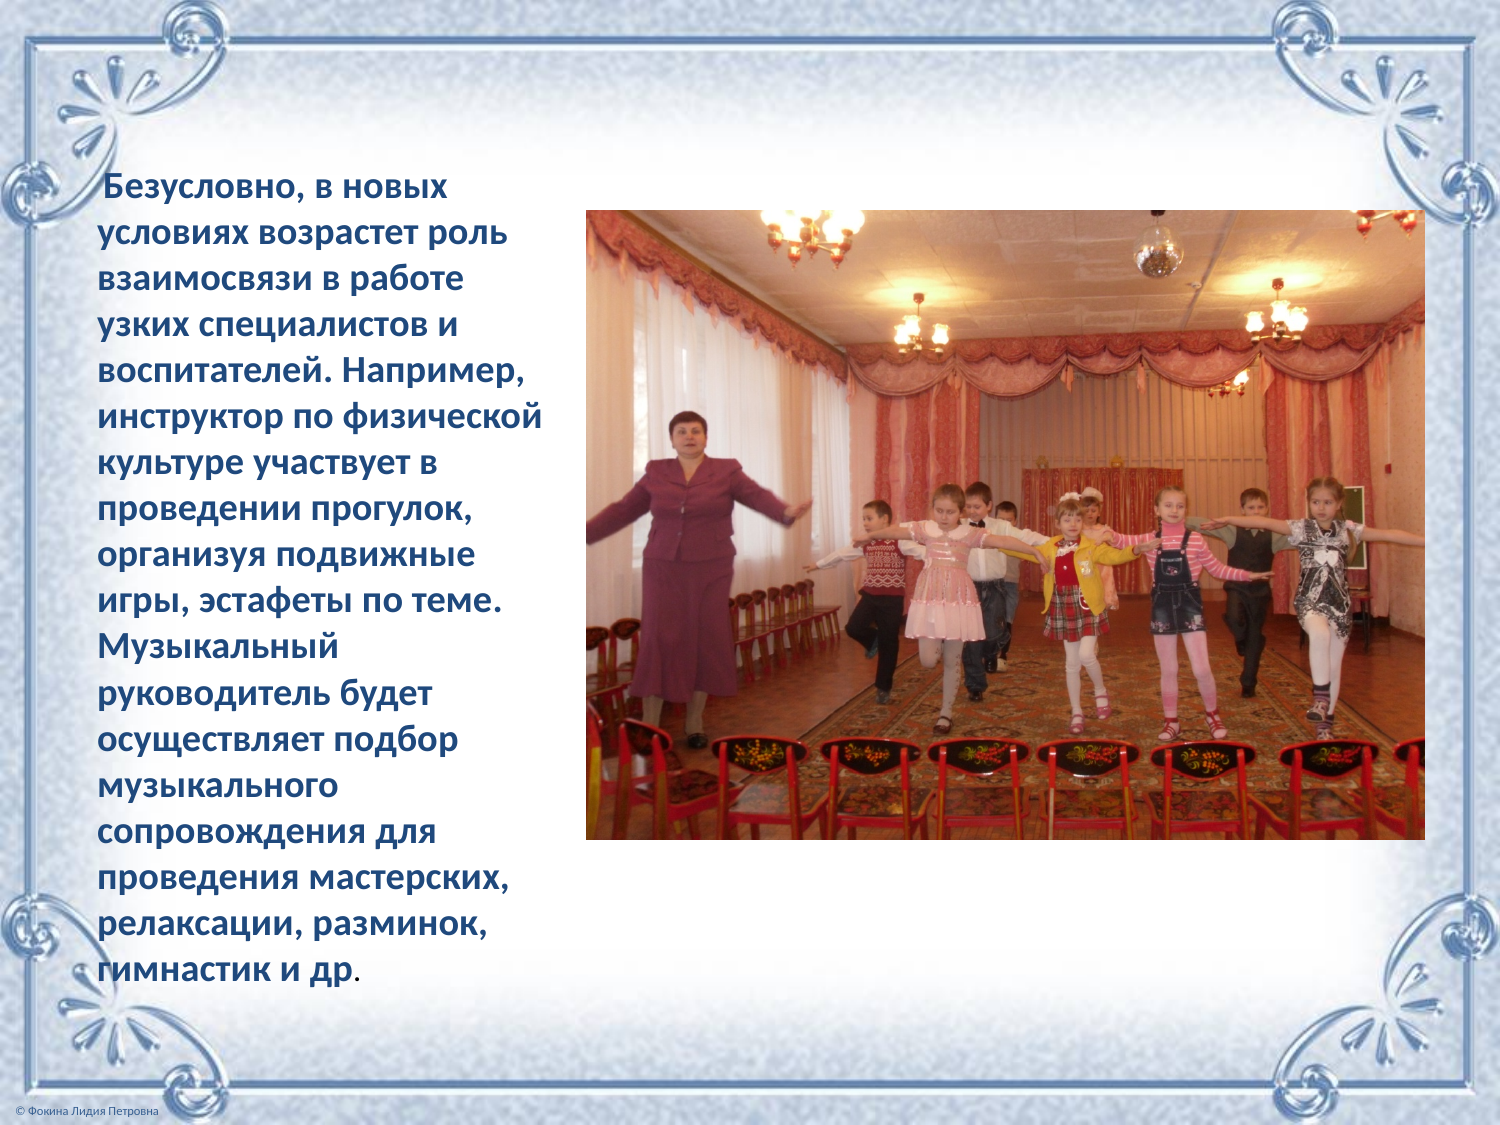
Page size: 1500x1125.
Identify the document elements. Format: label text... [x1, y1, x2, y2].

list Безусловно, в новых условиях возрастет роль взаимосвязи в работе узких специалистов и воспитателей. Например, инструктор по физической культуре участвует в проведении прогулок, организуя подвижные игры, эстафеты по теме. Музыкальный руководитель будет осуществляет подбор музыкального сопровождения для проведения мастерских, релаксации, разминок, гимнастик и др. [82, 152, 569, 1005]
picture [0, 0, 1500, 1125]
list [586, 210, 1426, 840]
